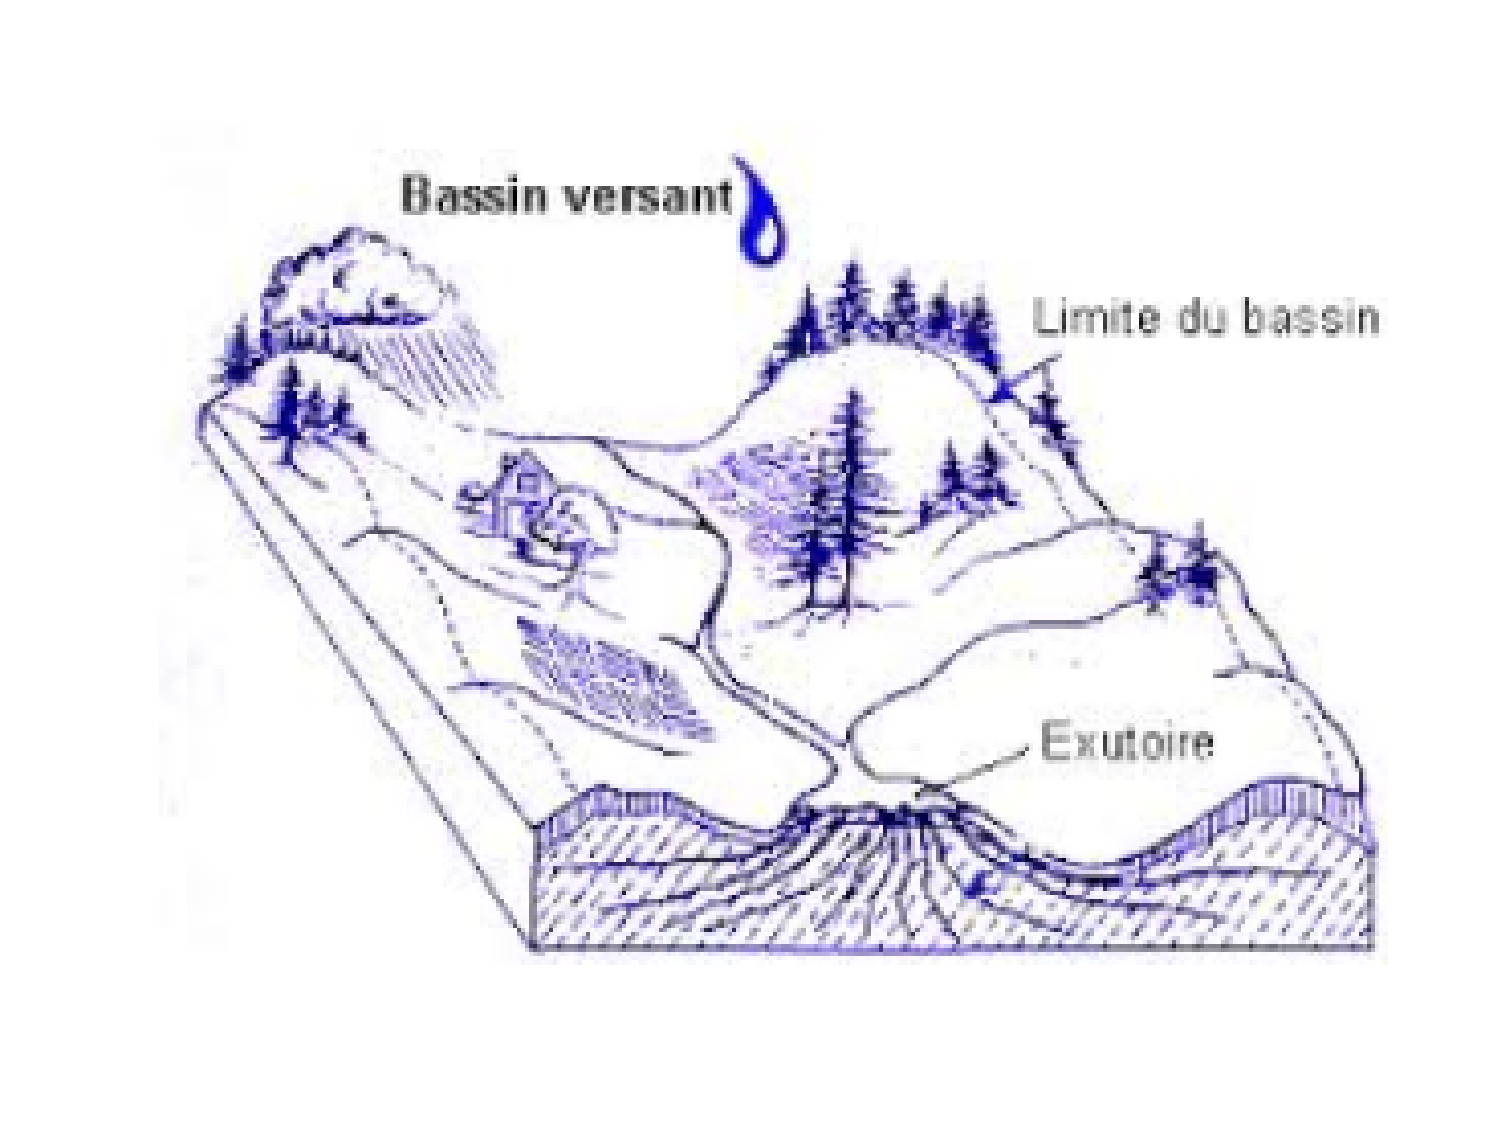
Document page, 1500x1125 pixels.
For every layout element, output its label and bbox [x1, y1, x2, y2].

picture [159, 125, 1389, 965]
